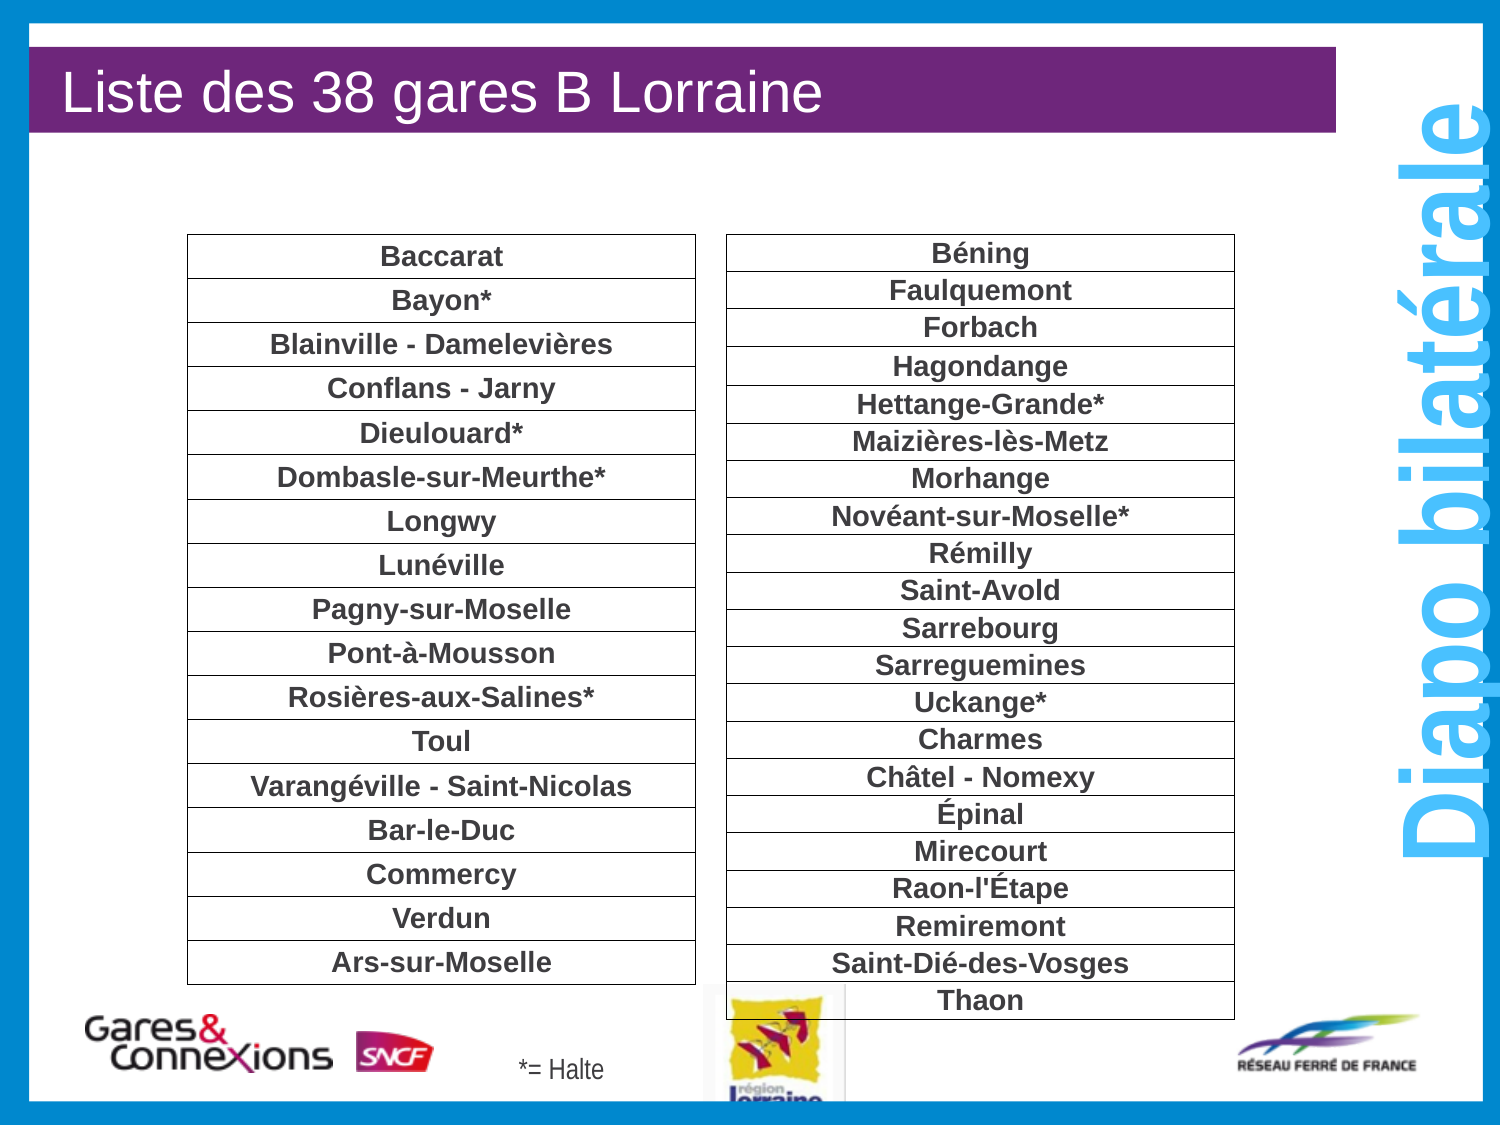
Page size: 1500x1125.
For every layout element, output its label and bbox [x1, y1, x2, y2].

text_box [0, 0, 1500, 1125]
